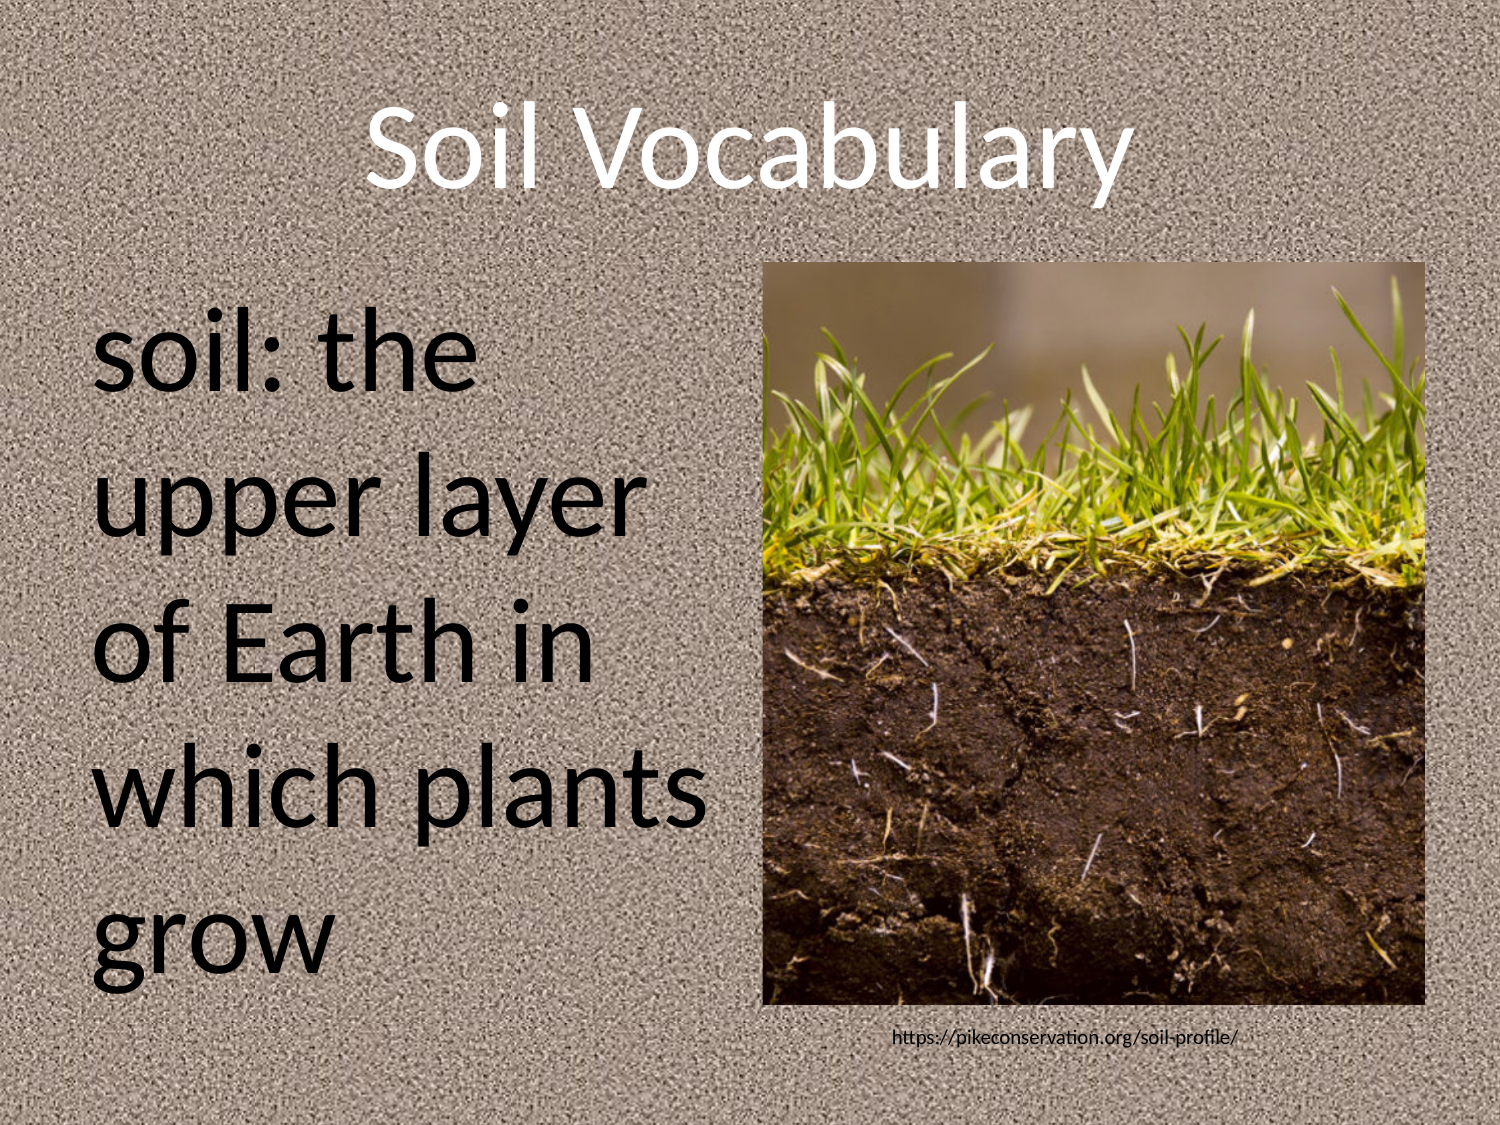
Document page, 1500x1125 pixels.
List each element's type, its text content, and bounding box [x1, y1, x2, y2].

list soil: the upper layer of Earth in which plants grow [75, 262, 738, 1005]
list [762, 262, 1426, 1006]
picture [0, 0, 1500, 1125]
text_box https://pikeconservation.org/soil-profile/ [877, 1016, 1254, 1056]
title Soil Vocabulary [75, 45, 1425, 233]
